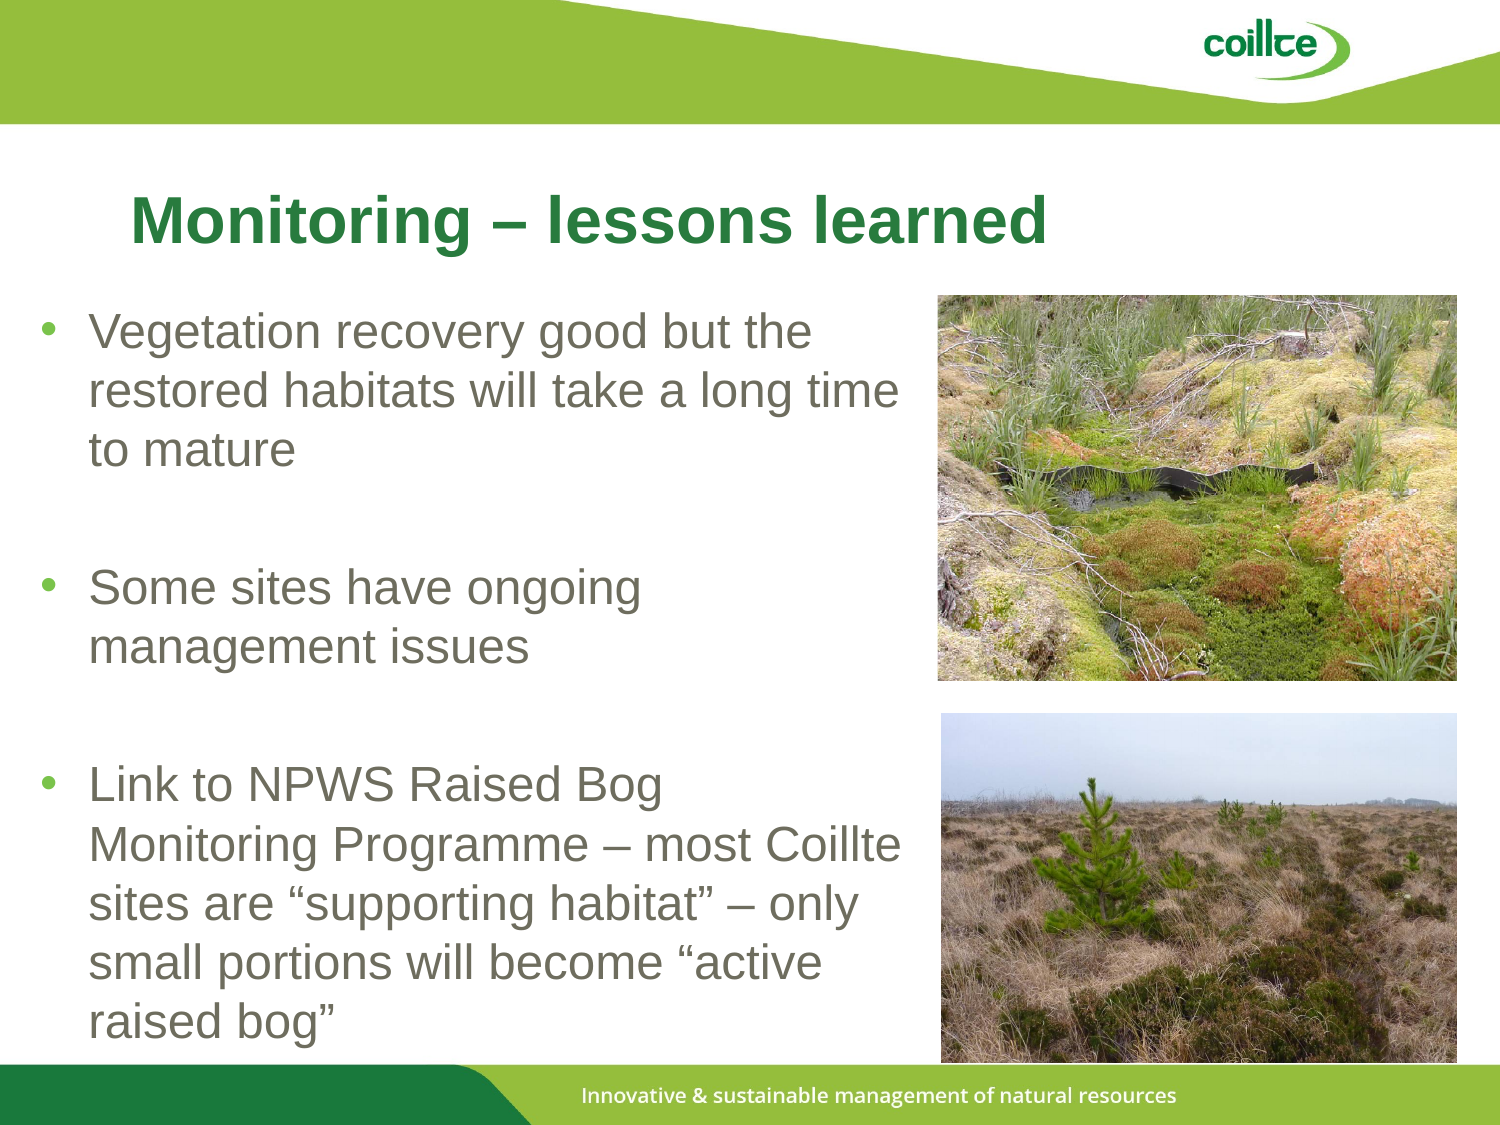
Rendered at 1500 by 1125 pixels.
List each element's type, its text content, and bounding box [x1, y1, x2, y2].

list Vegetation recovery good but the restored habitats will take a long time to mature Some sites have ongoing management issues Link to NPWS Raised Bog Monitoring Programme – most Coillte sites are “supporting habitat” – only small portions will become “active raised bog” [25, 291, 920, 1064]
picture [0, 0, 1500, 1125]
text_box Monitoring – lessons learned [115, 172, 1468, 292]
